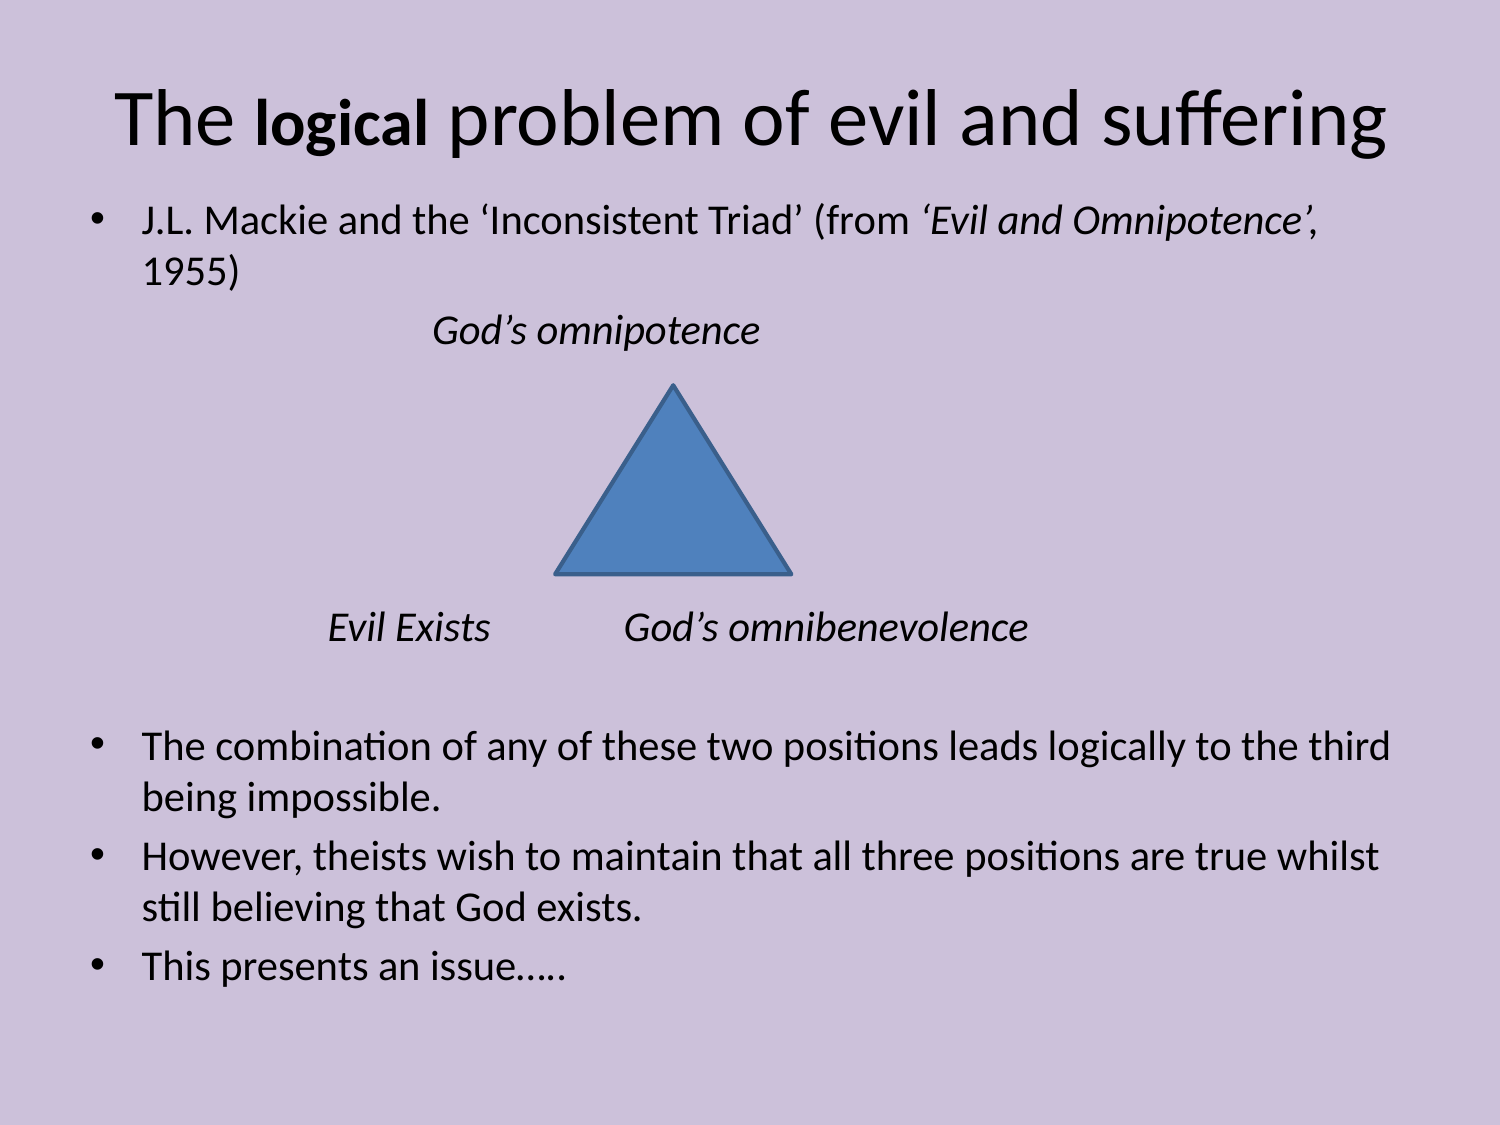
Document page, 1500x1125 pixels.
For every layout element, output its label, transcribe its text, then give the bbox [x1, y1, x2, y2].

text_box [553, 383, 794, 577]
list J.L. Mackie and the ‘Inconsistent Triad’ (from ‘Evil and Omnipotence’, 1955) God’s omnipotence Evil Exists God’s omnibenevolence The combination of any of these two positions leads logically to the third being impossible. However, theists wish to maintain that all three positions are true whilst still believing that God exists. This presents an issue….. [75, 184, 1425, 1005]
title The logical problem of evil and suffering [76, 19, 1427, 207]
